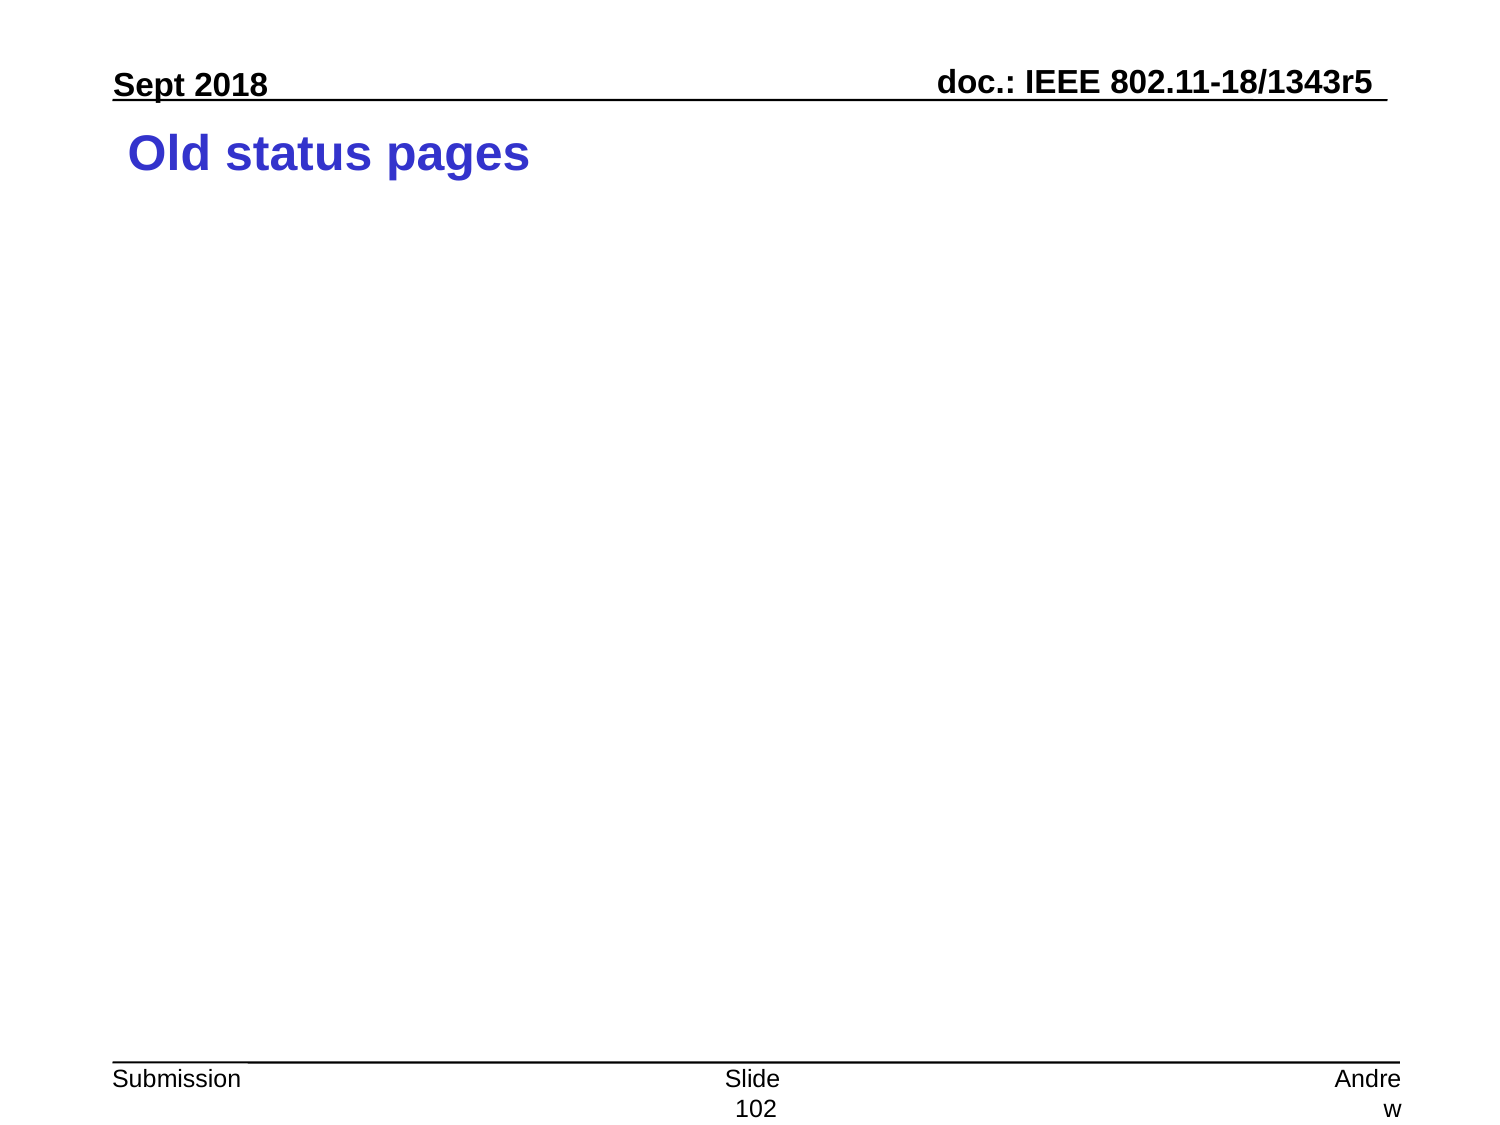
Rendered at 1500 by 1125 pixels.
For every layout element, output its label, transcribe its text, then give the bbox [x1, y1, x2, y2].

footer Andrew Myles, Cisco [1320, 1061, 1402, 1093]
slide_number Slide 102 [709, 1061, 803, 1093]
title Old status pages [112, 112, 1388, 288]
